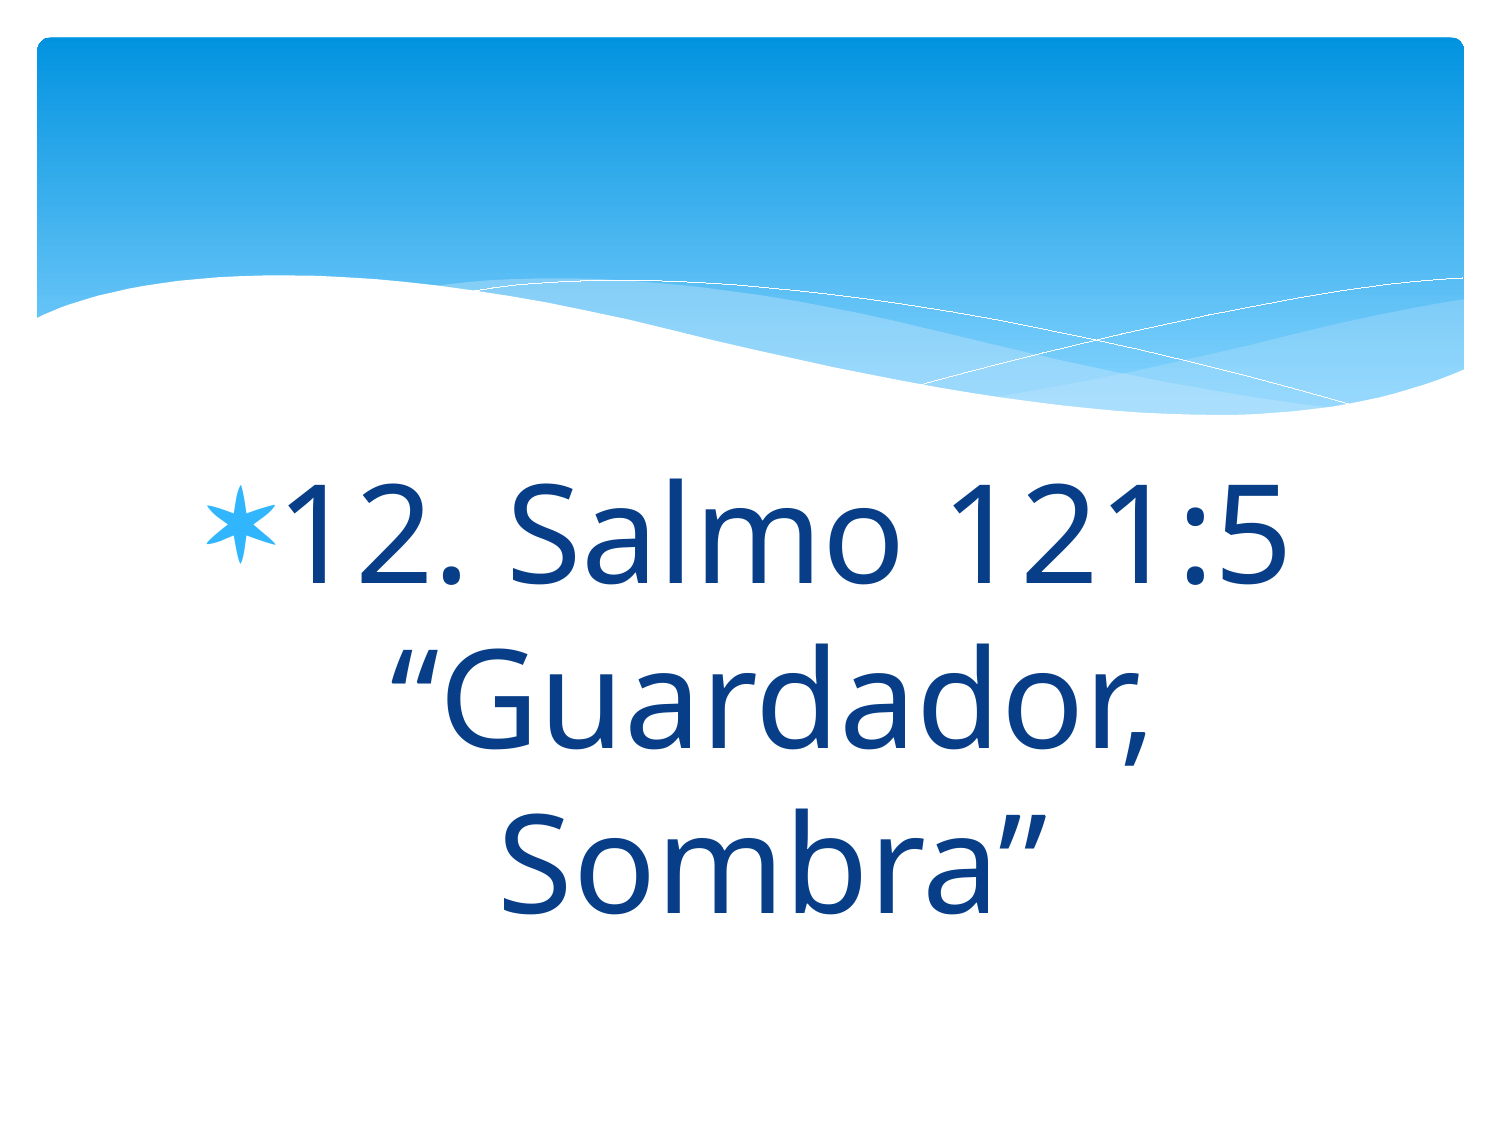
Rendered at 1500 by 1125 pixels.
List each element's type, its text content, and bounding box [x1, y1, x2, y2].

list 12. Salmo 121:5 “Guardador, Sombra” [143, 438, 1359, 1005]
